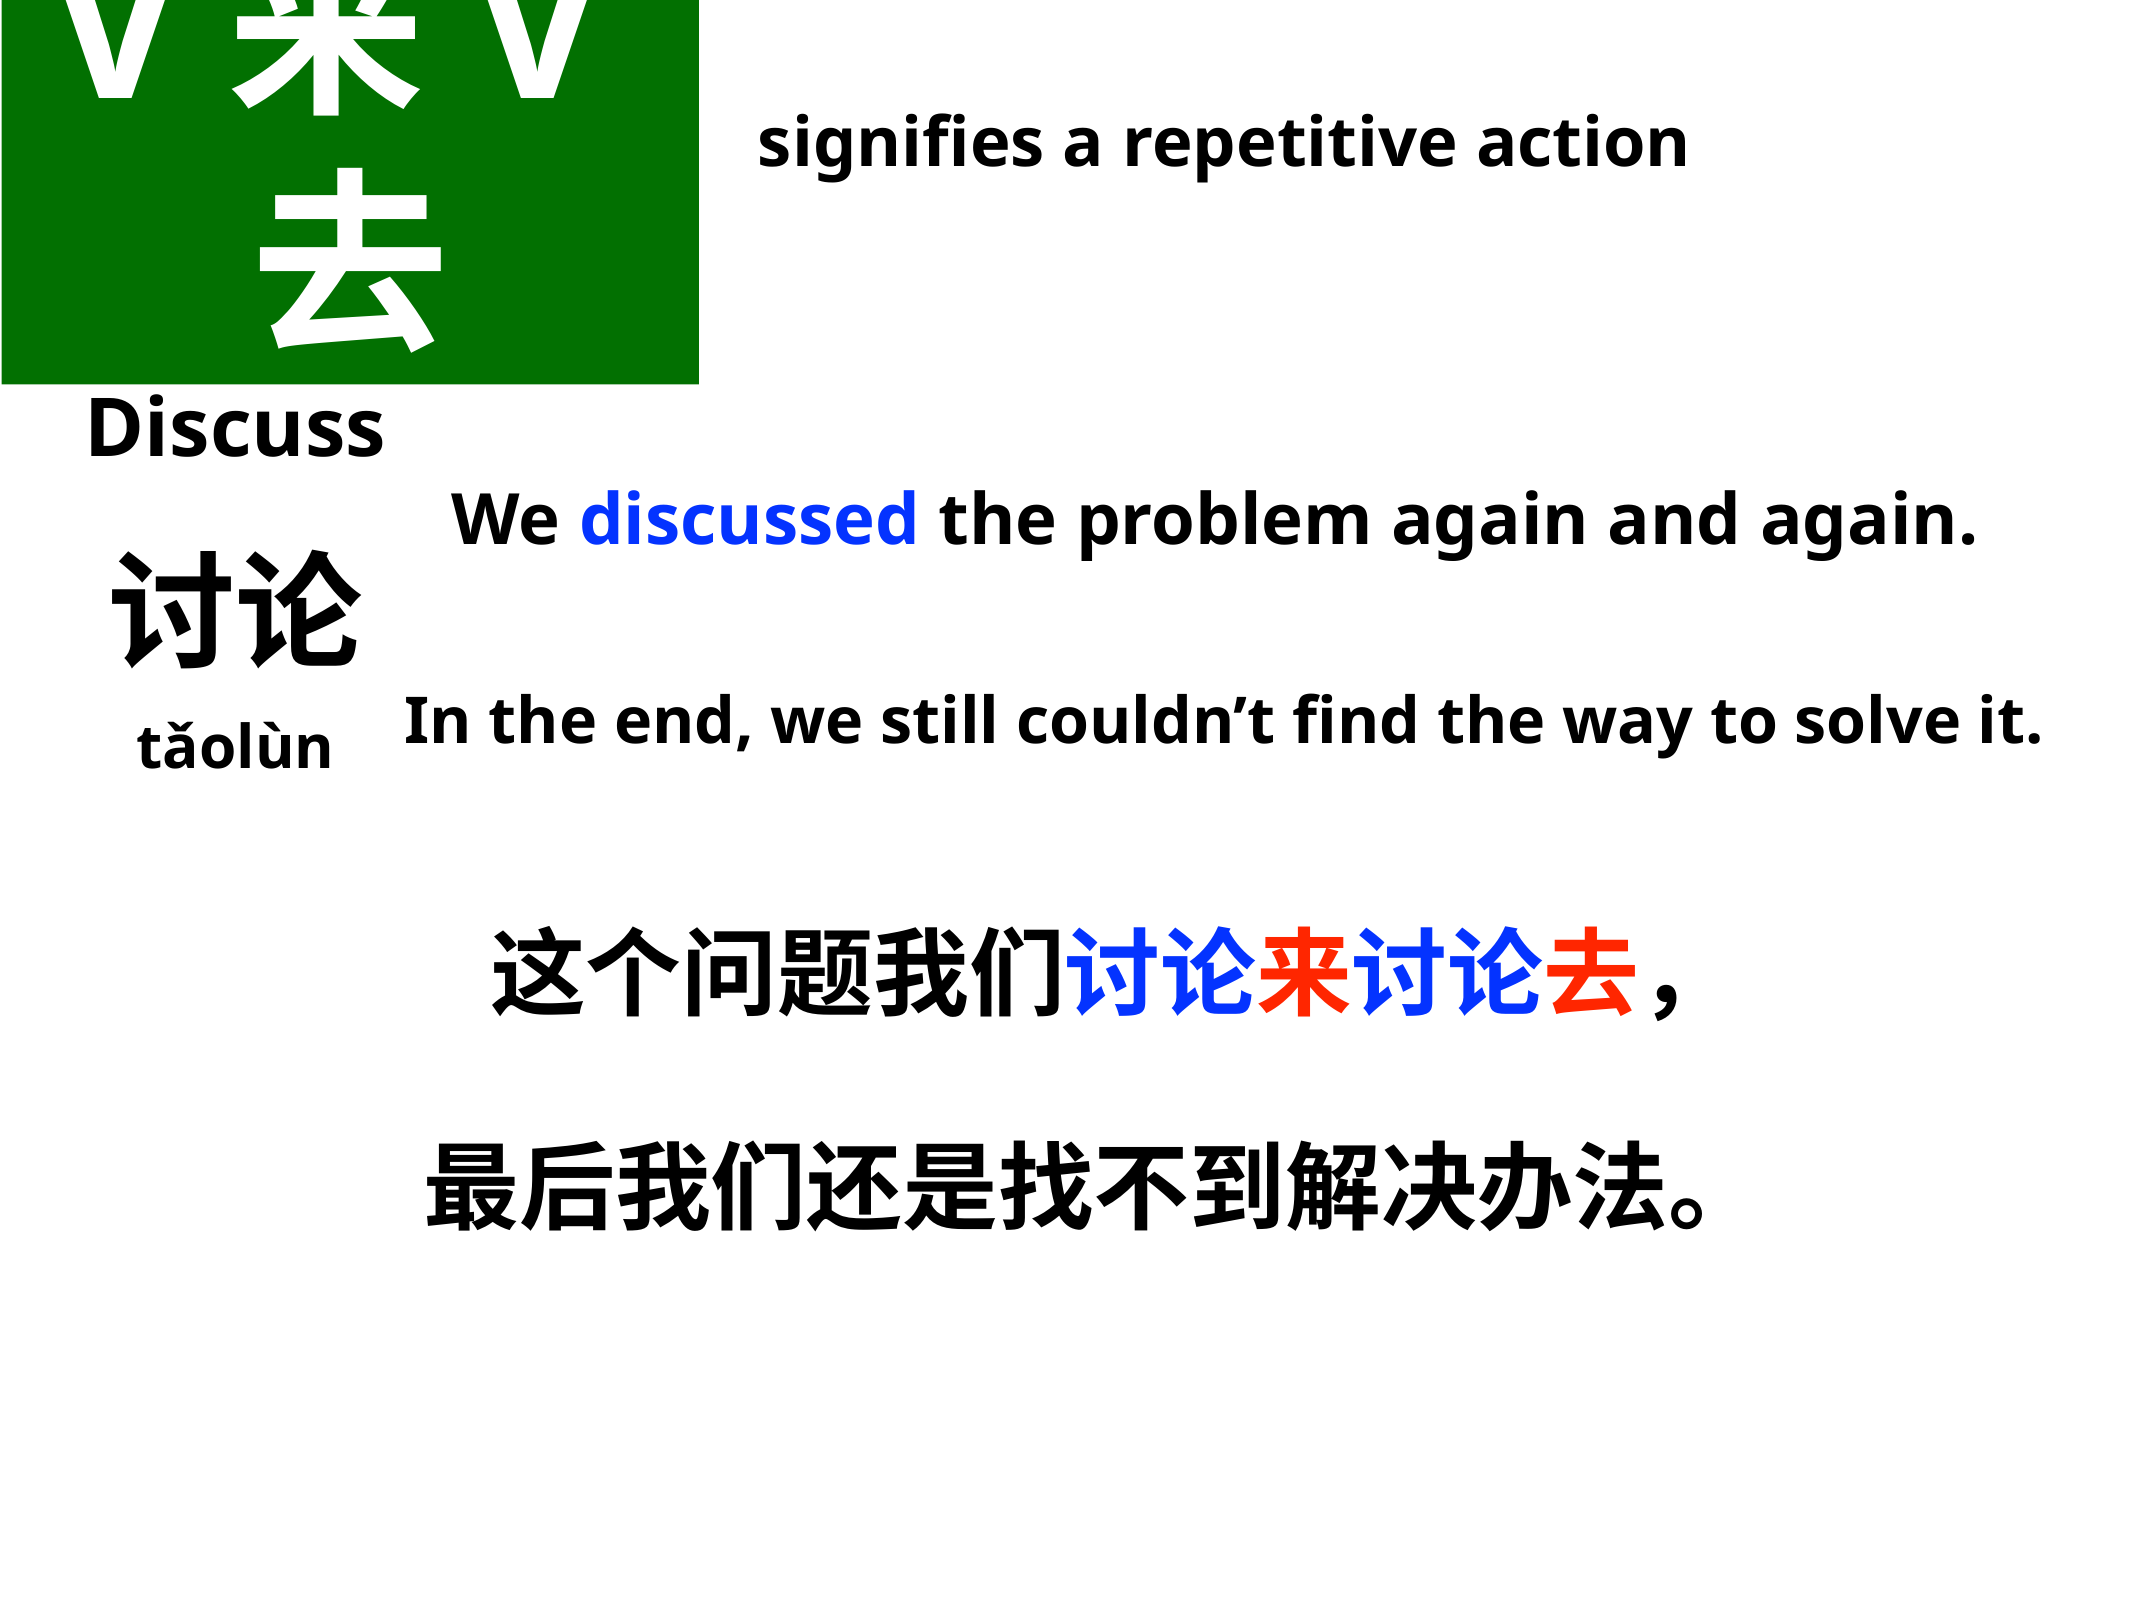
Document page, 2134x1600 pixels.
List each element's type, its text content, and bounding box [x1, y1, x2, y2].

text_box 最后我们还是找不到解决办法。 [415, 1118, 1773, 1251]
text_box V来V去 [1, 0, 699, 385]
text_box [99, 509, 373, 789]
text_box Discuss [76, 366, 395, 481]
text_box We discussed the problem again and again. [443, 465, 2007, 567]
text_box signifies a repetitive action [749, 89, 1701, 189]
text_box 这个问题我们讨论来讨论去， [481, 904, 1744, 1037]
text_box In the end, we still couldn’t find the way to solve it. [396, 670, 2054, 765]
